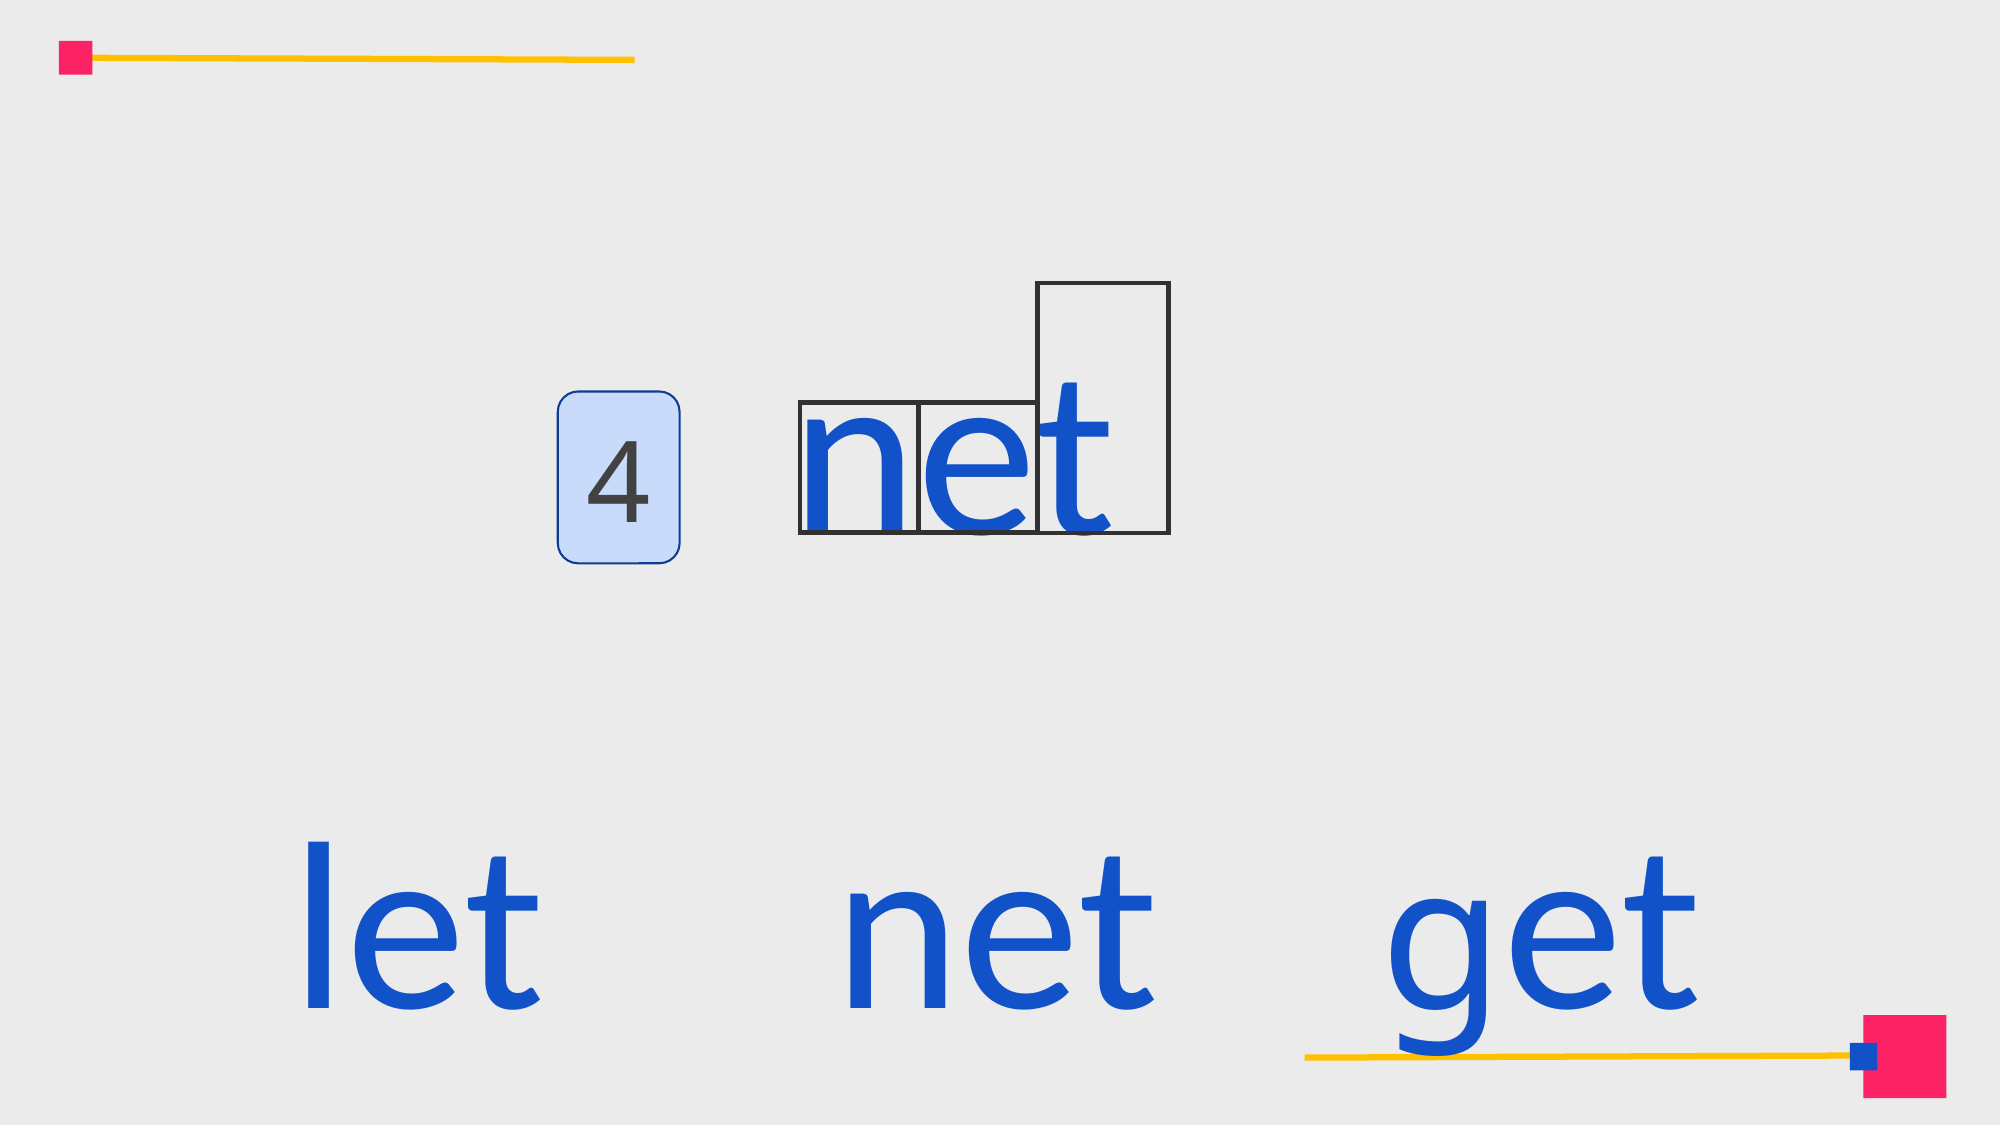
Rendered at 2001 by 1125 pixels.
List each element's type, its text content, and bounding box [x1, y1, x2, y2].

text_box [799, 401, 920, 534]
text_box [1037, 282, 1170, 534]
text_box [920, 401, 1039, 534]
text_box net [758, 761, 1235, 1064]
text_box net [715, 287, 1192, 590]
text_box 4 [556, 390, 681, 565]
text_box let [179, 761, 657, 1064]
text_box get [1303, 761, 1780, 1064]
